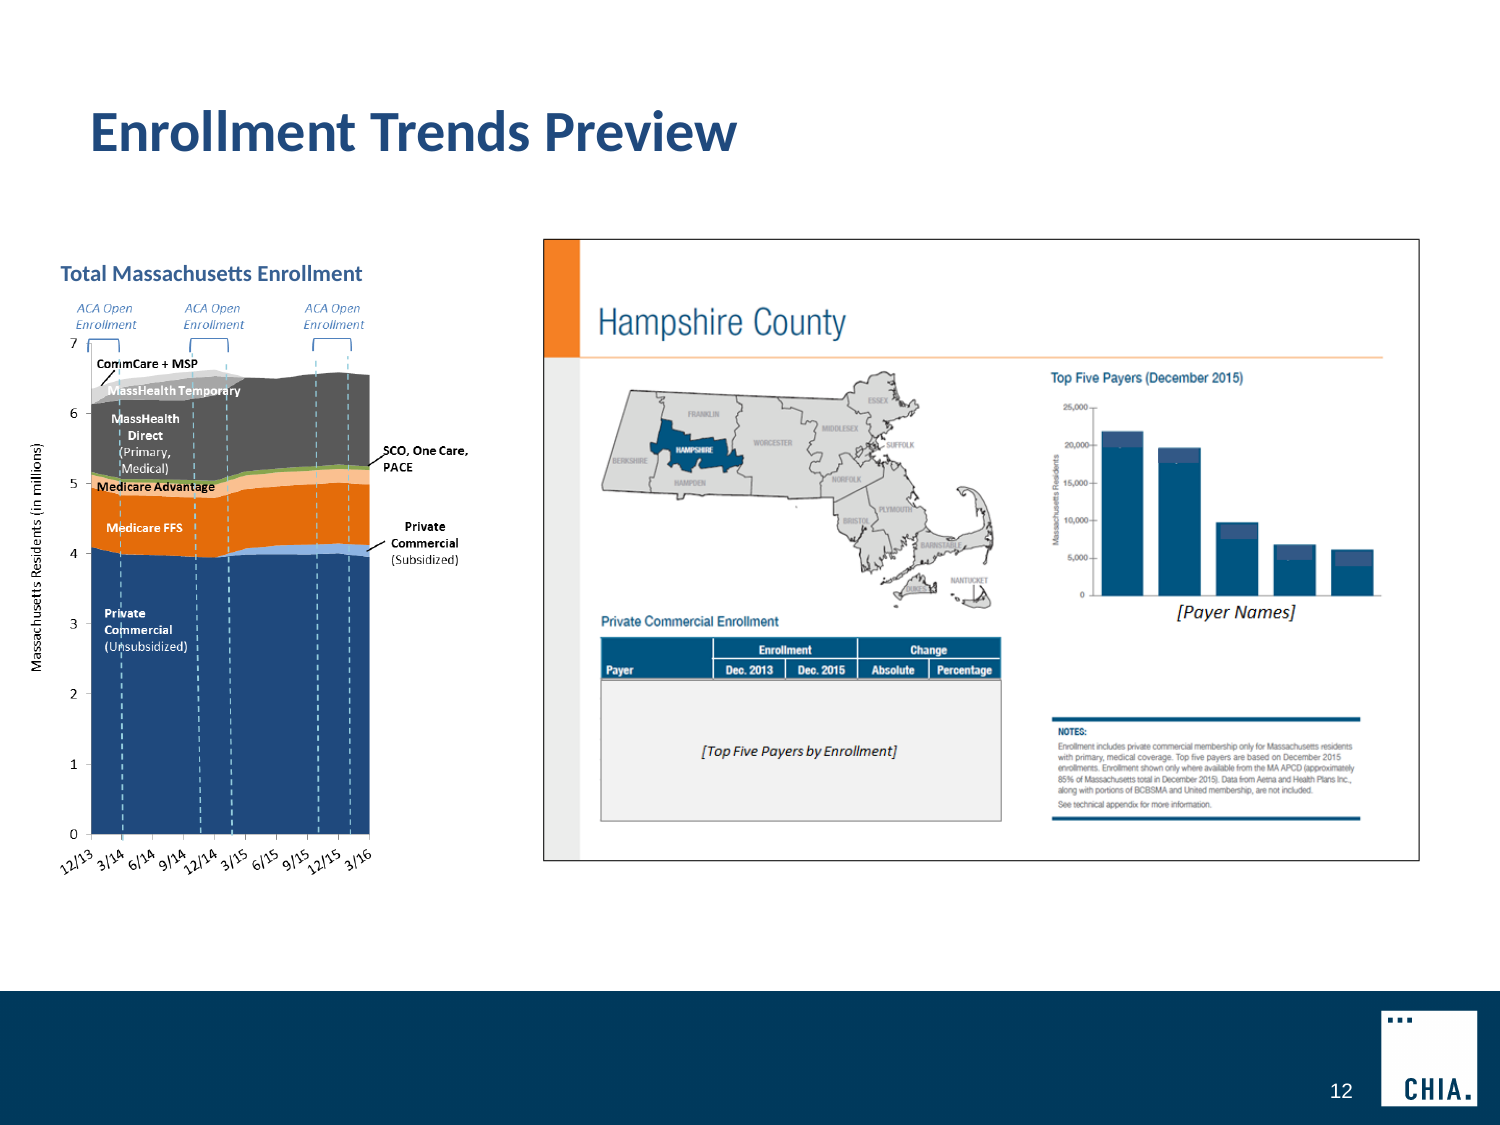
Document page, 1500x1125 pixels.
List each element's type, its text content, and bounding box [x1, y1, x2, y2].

slide_number 12 [1017, 1060, 1368, 1121]
picture [534, 220, 1433, 886]
picture [0, 991, 1500, 1125]
title Enrollment Trends Preview [75, 75, 1394, 181]
text_box Total Massachusetts Enrollment [45, 251, 471, 294]
picture [22, 300, 471, 880]
